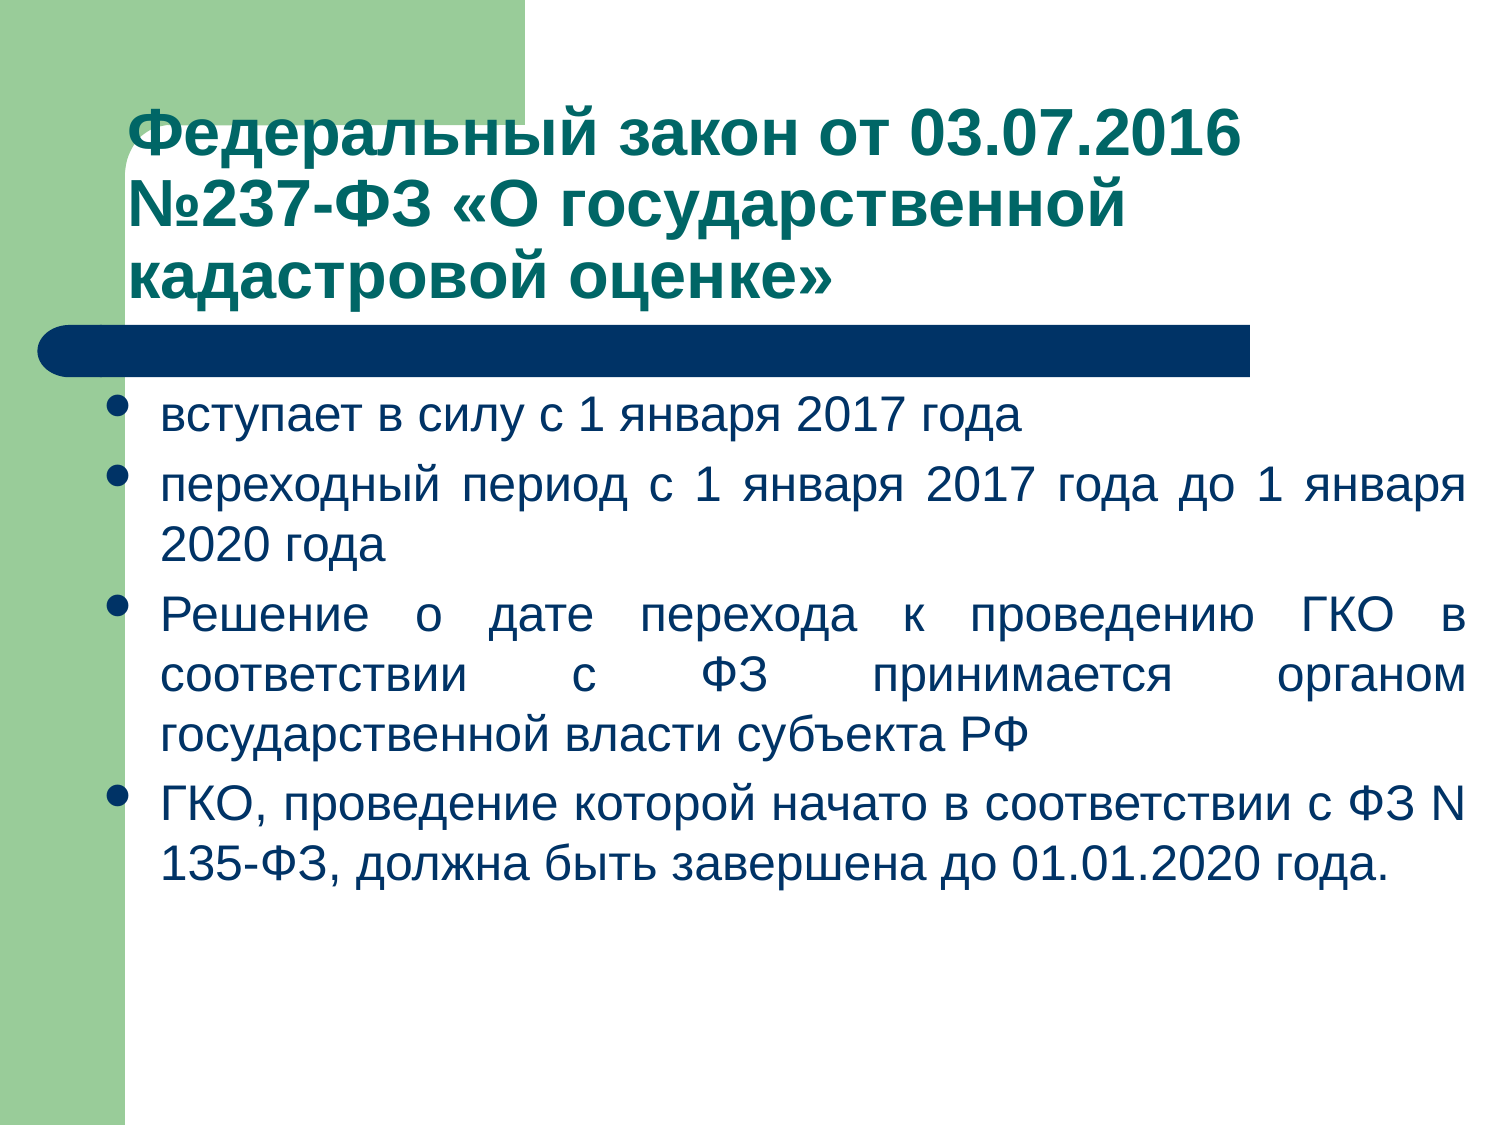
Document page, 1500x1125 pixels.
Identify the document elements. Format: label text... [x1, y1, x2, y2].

list вступает в силу с 1 января 2017 года переходный период с 1 января 2017 года до 1 января 2020 года Решение о дате перехода к проведению ГКО в соответствии с ФЗ принимается органом государственной власти субъекта РФ ГКО, проведение которой начато в соответствии с ФЗ N 135-ФЗ, должна быть завершена до 01.01.2020 года. [88, 373, 1483, 1106]
title Федеральный закон от 03.07.2016 №237-ФЗ «О государственной кадастровой оценке» [112, 90, 1483, 327]
